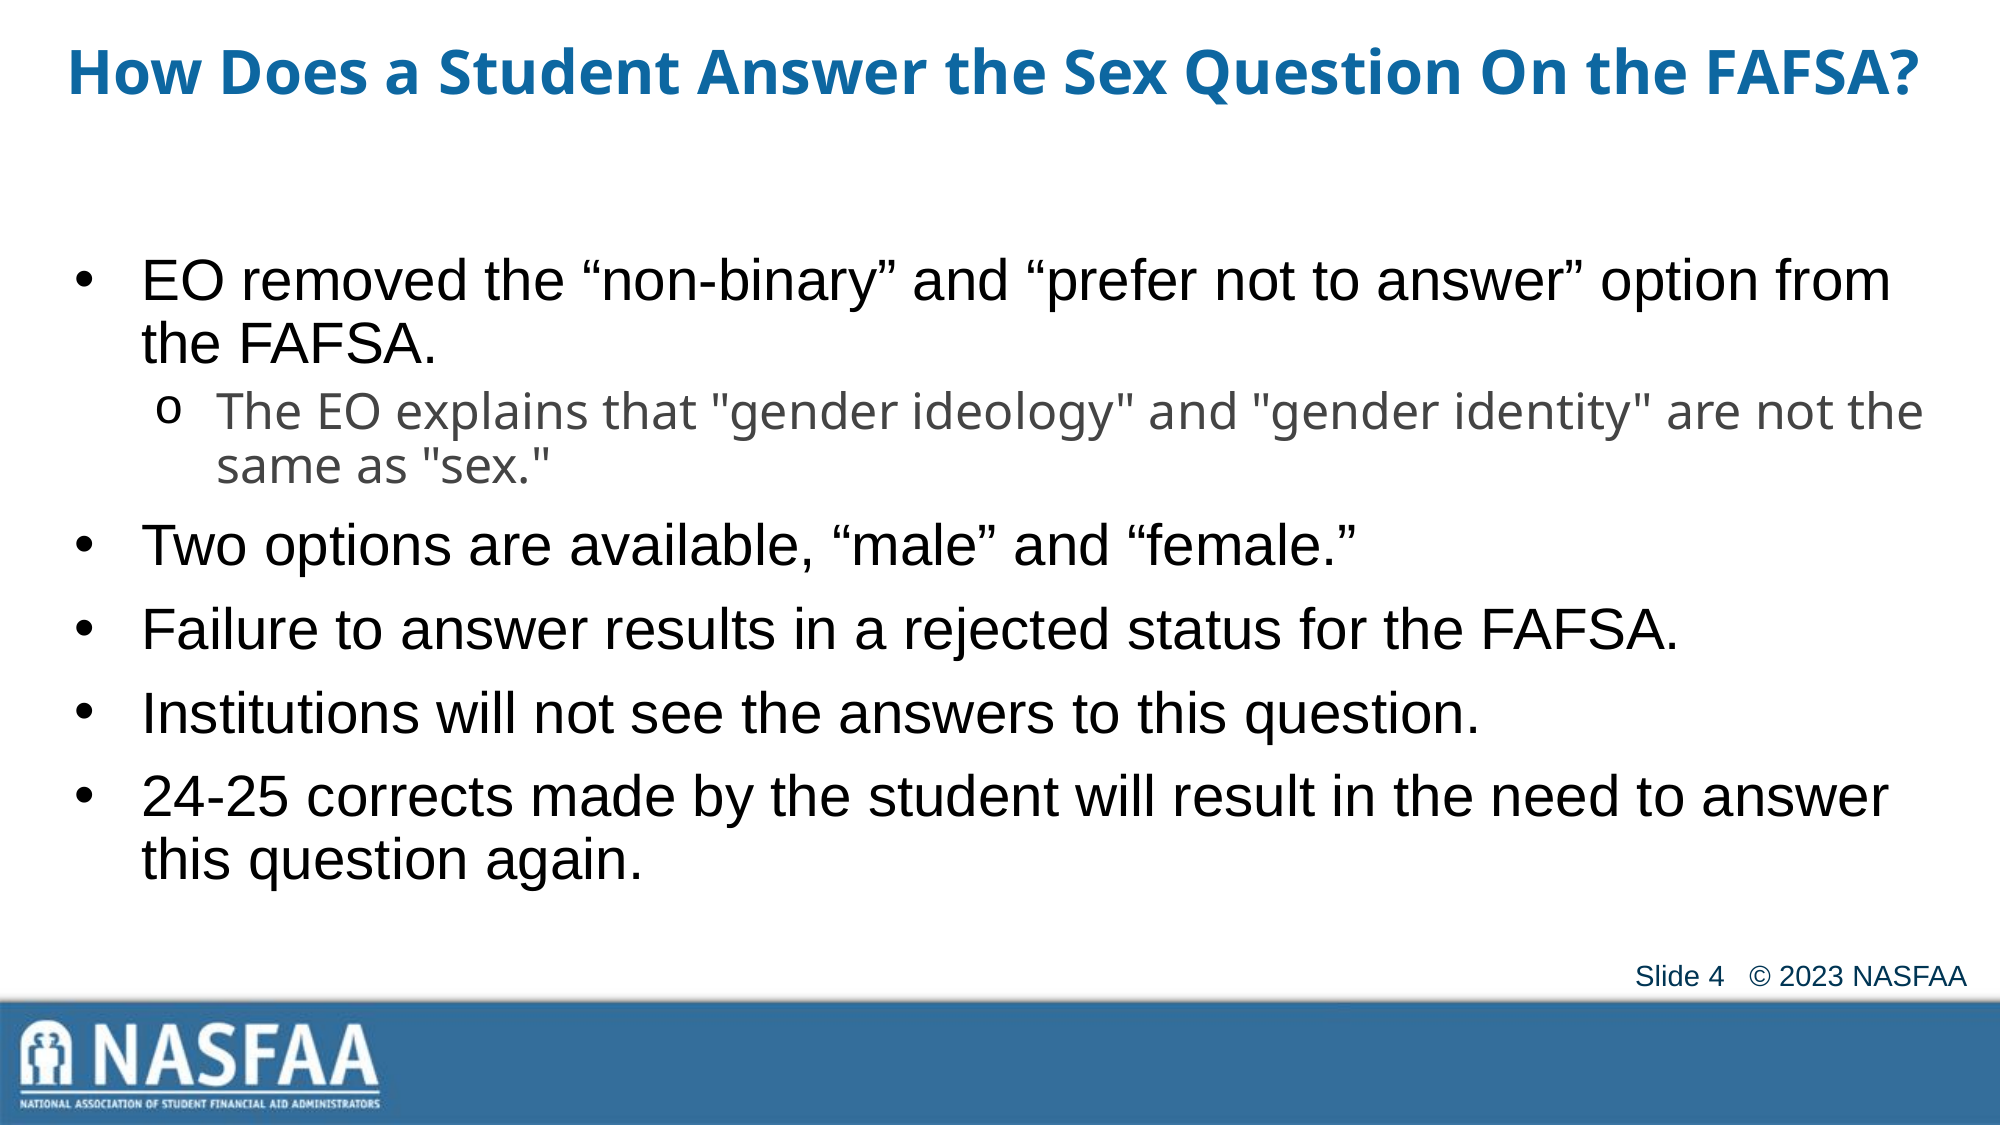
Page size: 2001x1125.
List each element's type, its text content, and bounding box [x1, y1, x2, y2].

title How Does a Student Answer the Sex Question On the FAFSA? [51, 3, 1949, 221]
list EO removed the “non-binary” and “prefer not to answer” option from the FAFSA. The EO explains that "gender ideology" and "gender identity" are not the same as "sex." Two options are available, “male” and “female.” Failure to answer results in a rejected status for the FAFSA. Institutions will not see the answers to this question. 24-25 corrects made by the student will result in the need to answer this question again. [51, 242, 1949, 888]
picture [0, 0, 2000, 1125]
